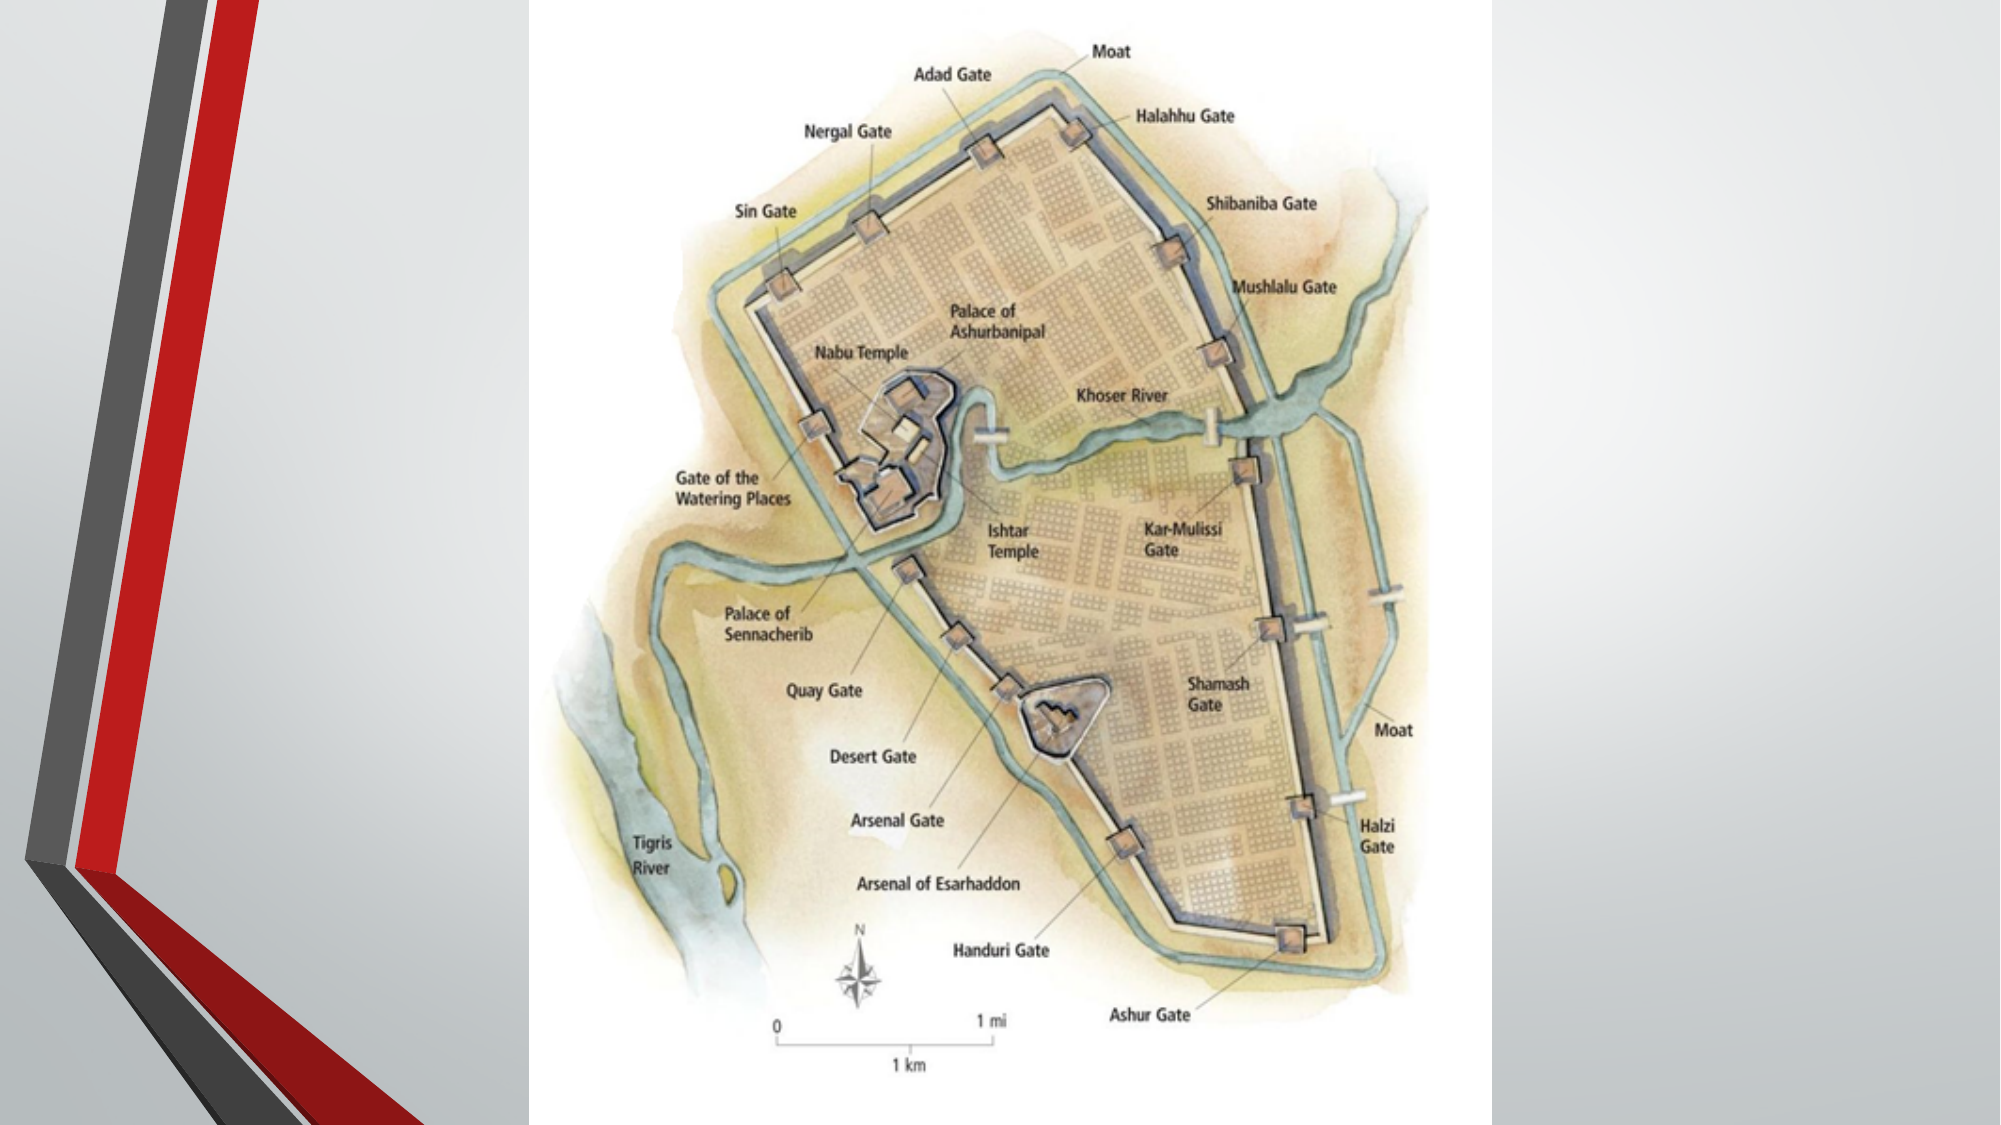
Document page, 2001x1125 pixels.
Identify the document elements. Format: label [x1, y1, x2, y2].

picture [529, 0, 1493, 1125]
